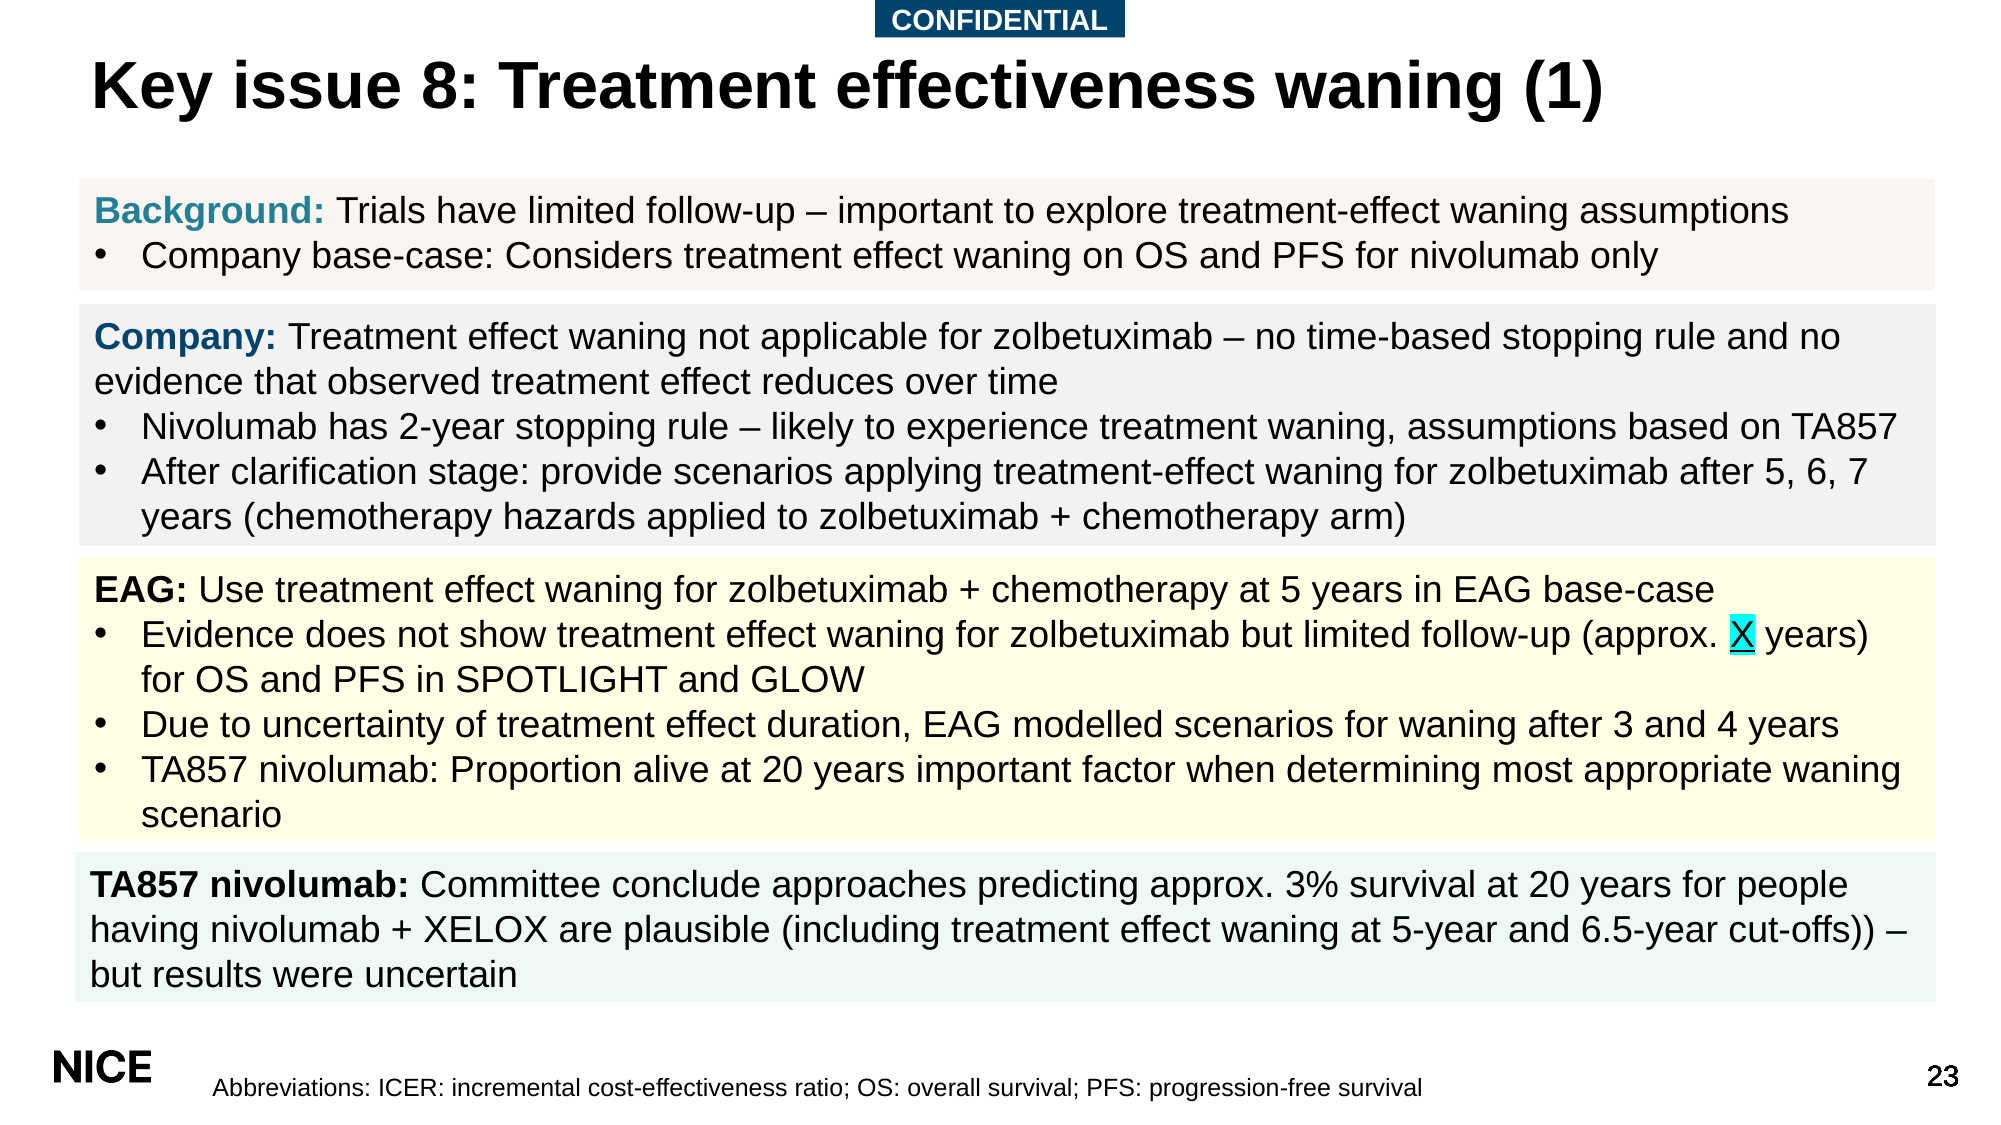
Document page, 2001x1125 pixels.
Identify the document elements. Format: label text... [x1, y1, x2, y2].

text_box Company: Treatment effect waning not applicable for zolbetuximab – no time-based stopping rule and no evidence that observed treatment effect reduces over time Nivolumab has 2-year stopping rule – likely to experience treatment waning, assumptions based on TA857 After clarification stage: provide scenarios applying treatment-effect waning for zolbetuximab after 5, 6, 7 years (chemotherapy hazards applied to zolbetuximab + chemotherapy arm) [78, 303, 1937, 547]
title Key issue 8: Treatment effectiveness waning (1) [76, 43, 1923, 141]
picture [54, 1050, 151, 1083]
text_box Abbreviations: ICER: incremental cost-effectiveness ratio; OS: overall survival; PFS: progression-free survival [197, 1067, 1765, 1116]
text_box TA857 nivolumab: Committee conclude approaches predicting approx. 3% survival at 20 years for people having nivolumab + XELOX are plausible (including treatment effect waning at 5-year and 6.5-year cut-offs)) – but results were uncertain [74, 852, 1936, 1002]
text_box Background: Trials have limited follow-up – important to explore treatment-effect waning assumptions Company base-case: Considers treatment effect waning on OS and PFS for nivolumab only [78, 178, 1935, 291]
text_box CONFIDENTIAL [874, 0, 1126, 38]
text_box EAG: Use treatment effect waning for zolbetuximab + chemotherapy at 5 years in EAG base-case Evidence does not show treatment effect waning for zolbetuximab but limited follow-up (approx. X years) for OS and PFS in SPOTLIGHT and GLOW Due to uncertainty of treatment effect duration, EAG modelled scenarios for waning after 3 and 4 years TA857 nivolumab: Proportion alive at 20 years important factor when determining most appropriate waning scenario [78, 557, 1937, 842]
